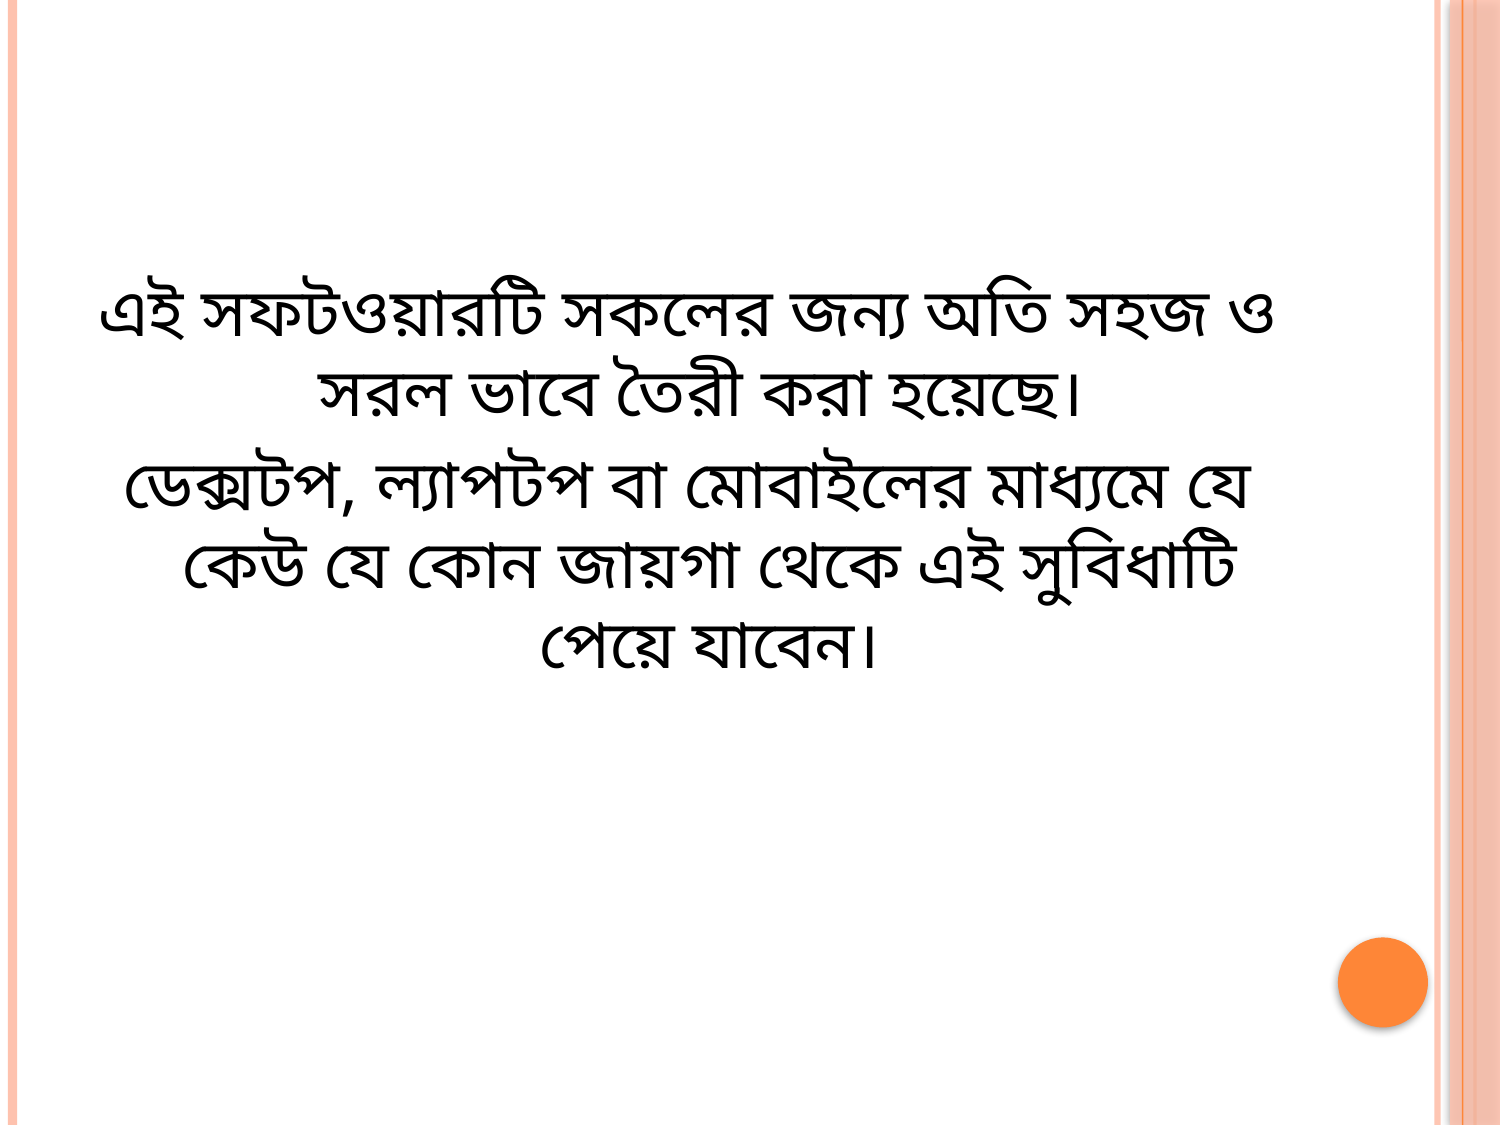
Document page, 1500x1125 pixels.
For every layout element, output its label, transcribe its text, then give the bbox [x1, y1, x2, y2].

list এই সফটওয়ারটি সকলের জন্য অতি সহজ ও সরল ভাবে তৈরী করা হয়েছে। ডেক্সটপ, ল্যাপটপ বা মোবাইলের মাধ্যমে যে কেউ যে কোন জায়গা থেকে এই সুবিধাটি পেয়ে যাবেন। [75, 262, 1300, 1062]
